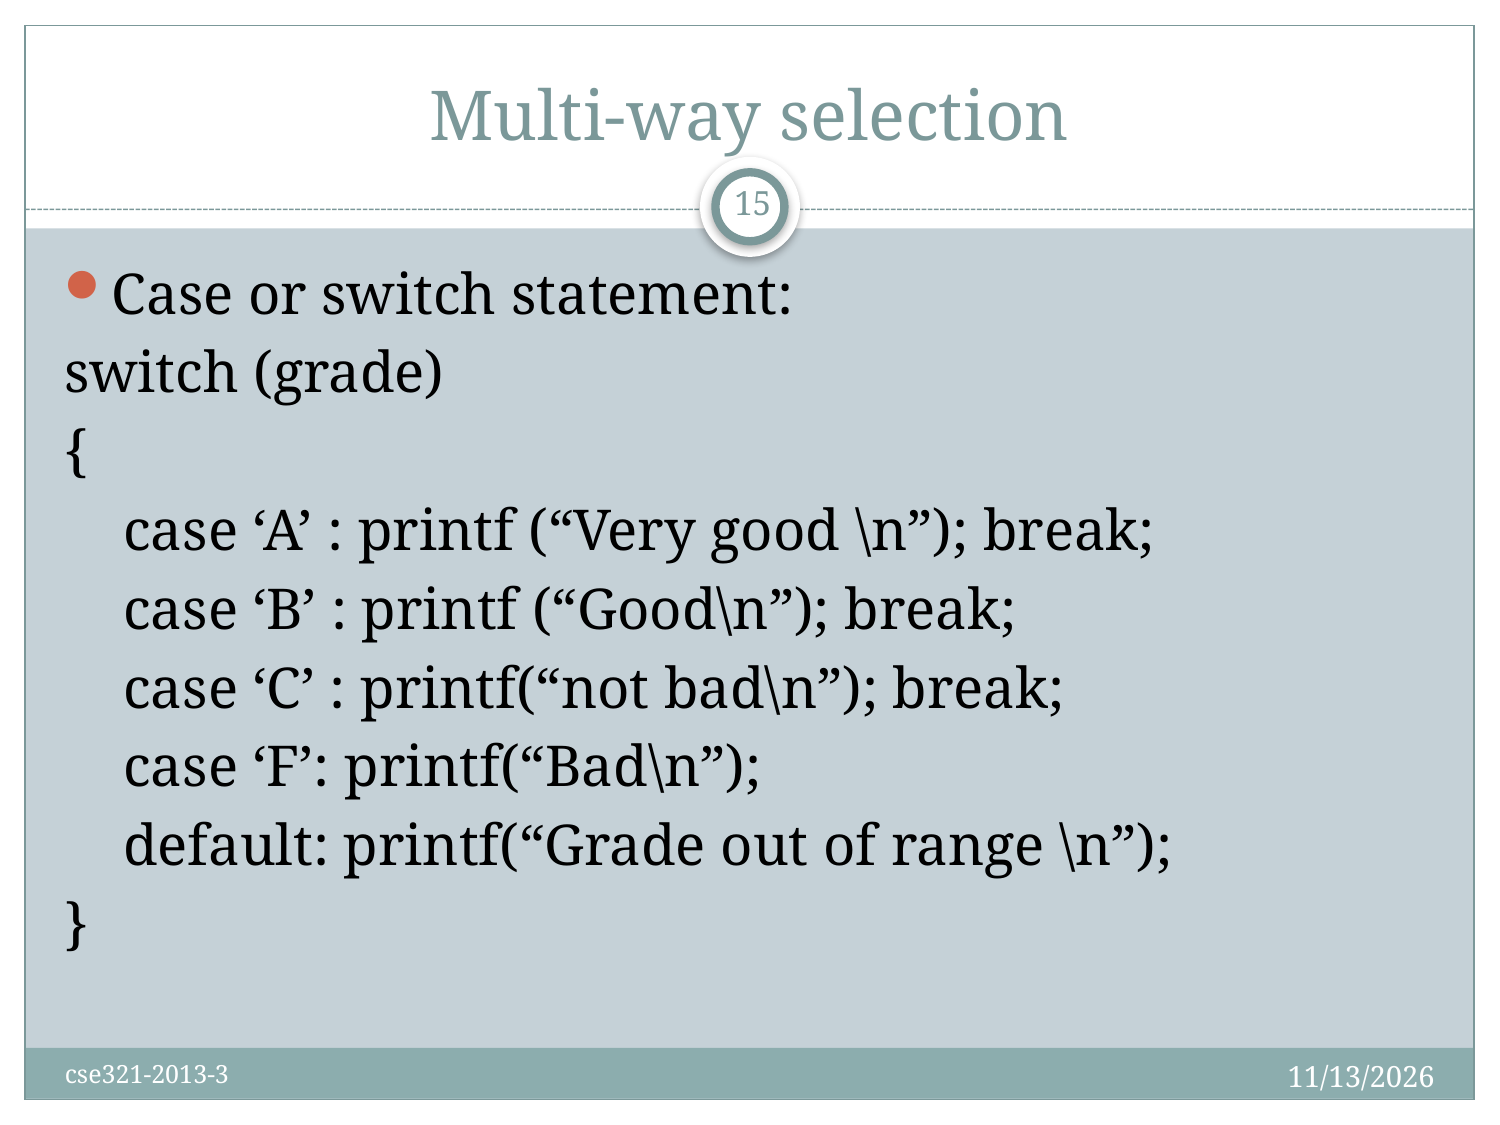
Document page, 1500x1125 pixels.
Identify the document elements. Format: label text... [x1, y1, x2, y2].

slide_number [950, 1050, 1450, 1111]
slide_number 15 [715, 168, 791, 241]
footer cse321-2013-3 [50, 1051, 638, 1112]
title Multi-way selection [49, 37, 1450, 162]
list Case or switch statement: switch (grade) { case ‘A’ : printf (“Very good \n”); break; case ‘B’ : printf (“Good\n”); break; case ‘C’ : printf(“not bad\n”); break; case ‘F’: printf(“Bad\n”); default: printf(“Grade out of range \n”); } [49, 250, 1445, 1001]
